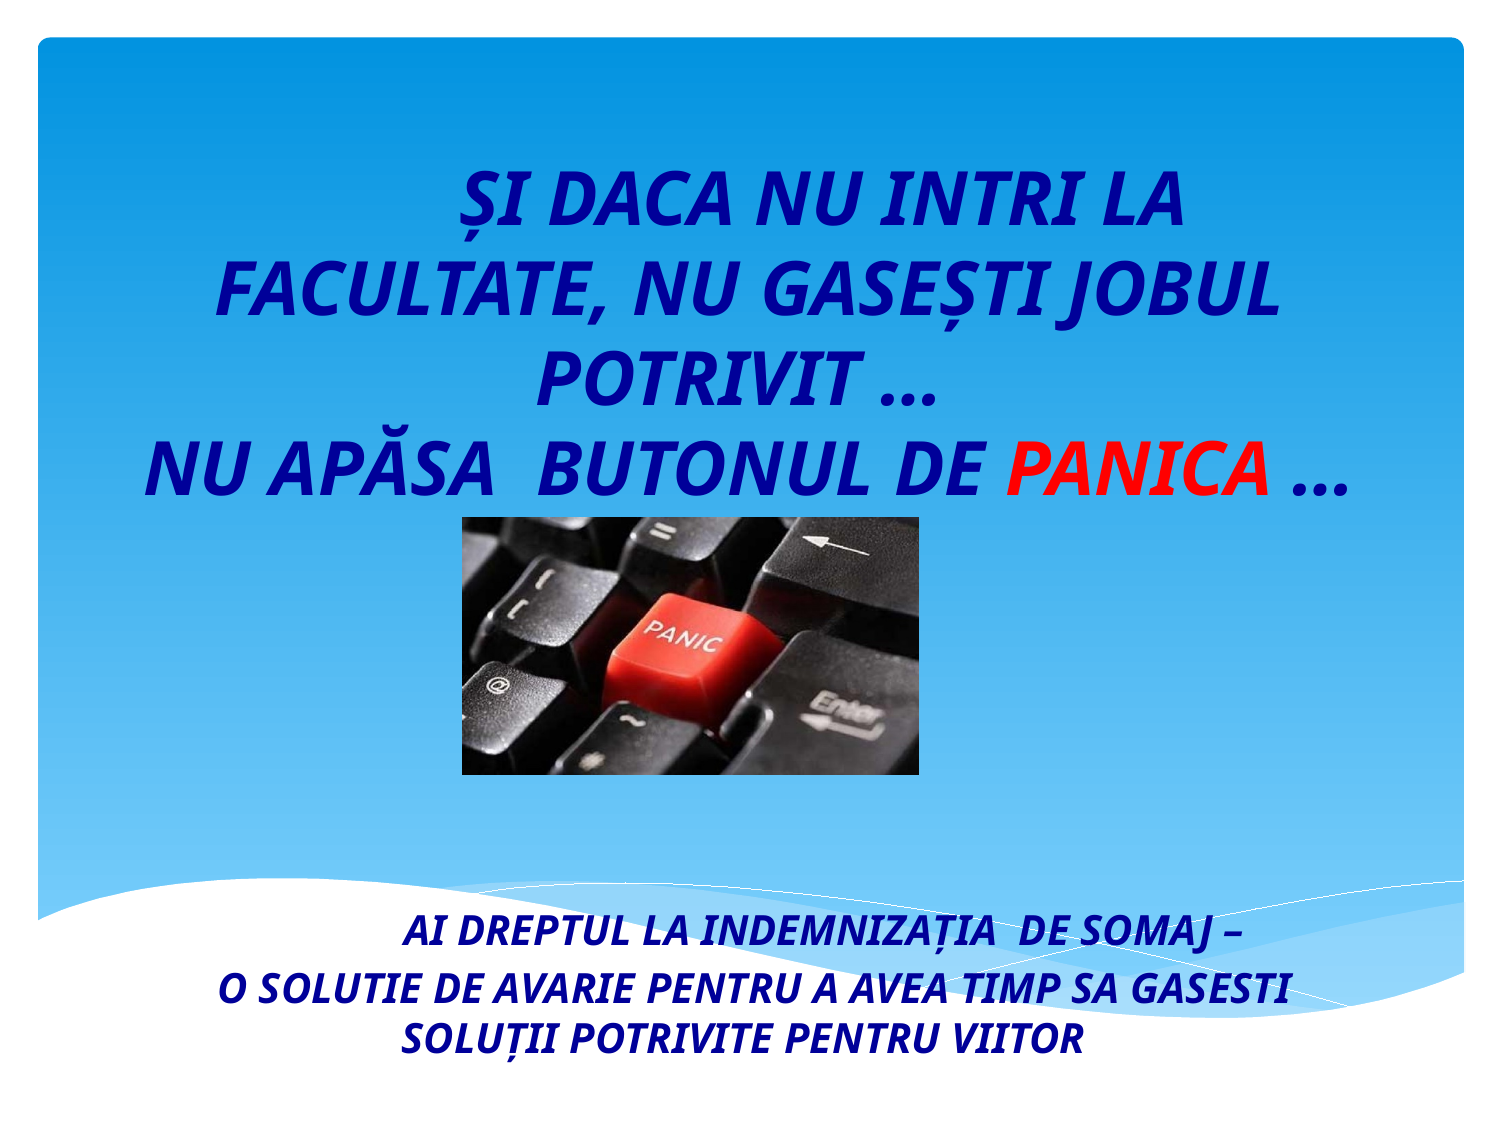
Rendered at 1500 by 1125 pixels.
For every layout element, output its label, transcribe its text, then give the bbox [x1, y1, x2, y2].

subtitle AI DREPTUL LA INDEMNIZAȚIA DE SOMAJ – O SOLUTIE DE AVARIE PENTRU A AVEA TIMP SA GASESTI SOLUȚII POTRIVITE PENTRU VIITOR [110, 896, 1388, 1075]
title ȘI DACA NU INTRI LA FACULTATE, NU GASEȘTI JOBUL POTRIVIT … NU APĂSA BUTONUL DE PANICA … [110, 99, 1388, 518]
picture [462, 517, 919, 775]
